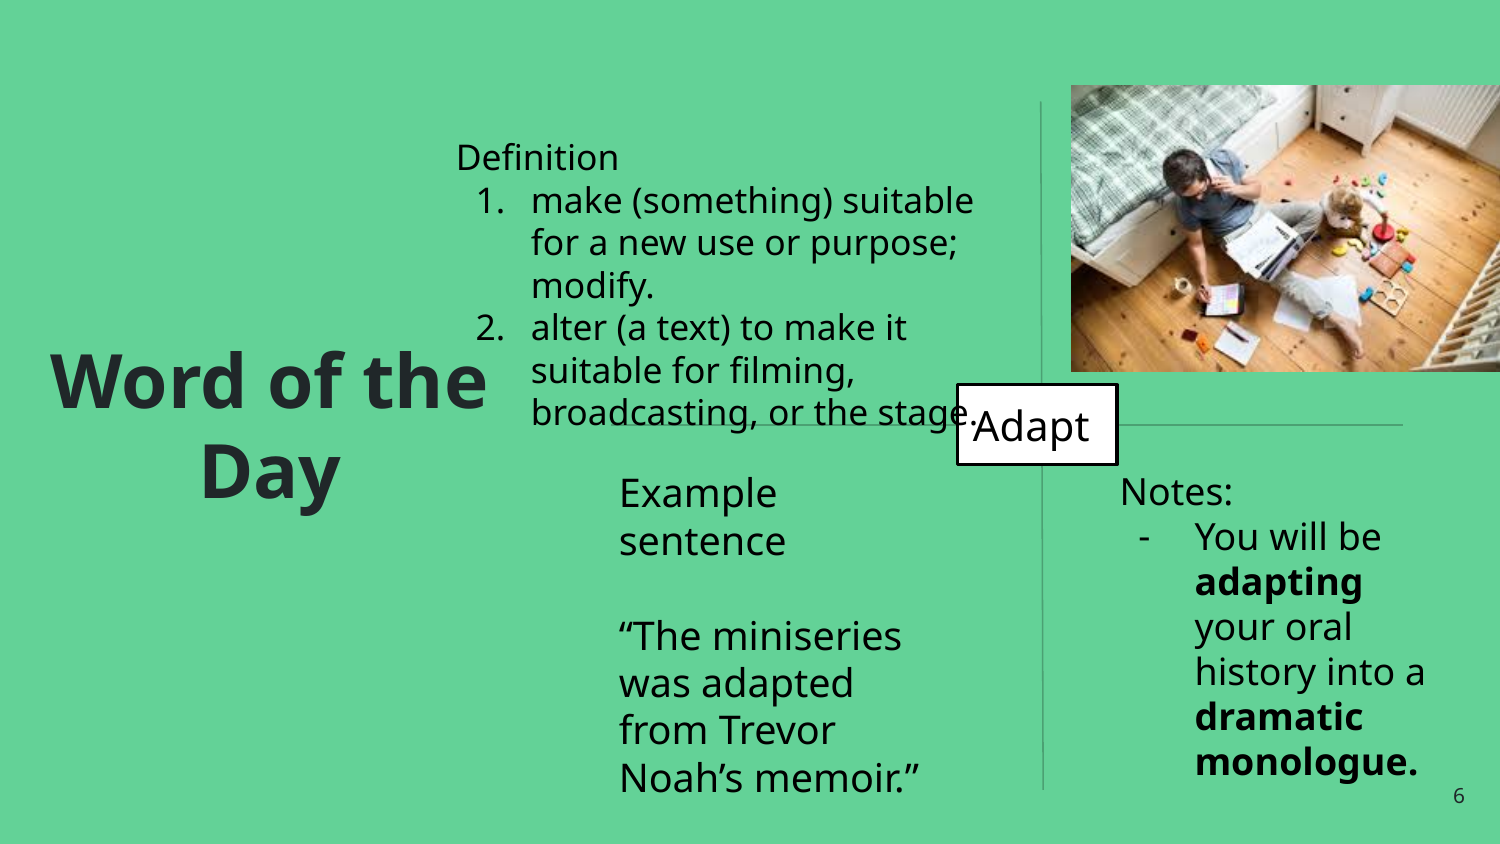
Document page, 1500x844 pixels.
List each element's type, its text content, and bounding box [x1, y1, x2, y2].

text_box Adapt [1048, 384, 1118, 424]
text_box Adapt [1023, 384, 1035, 424]
text_box Notes: You will be adapting your oral history into a dramatic monologue. [1104, 453, 1468, 799]
text_box Definition make (something) suitable for a new use or purpose; modify. alter (a text) to make it suitable for filming, broadcasting, or the stage. [440, 120, 1023, 448]
text_box Adapt [1048, 434, 1118, 465]
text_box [1040, 434, 1044, 791]
slide_number ‹#› [1389, 764, 1480, 830]
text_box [1040, 101, 1044, 424]
text_box Example sentence “The miniseries was adapted from Trevor Noah’s memoir.” [603, 453, 967, 816]
text_box Word of the Day [24, 319, 516, 529]
text_box Adapt [957, 434, 1035, 465]
picture [1070, 85, 1500, 372]
